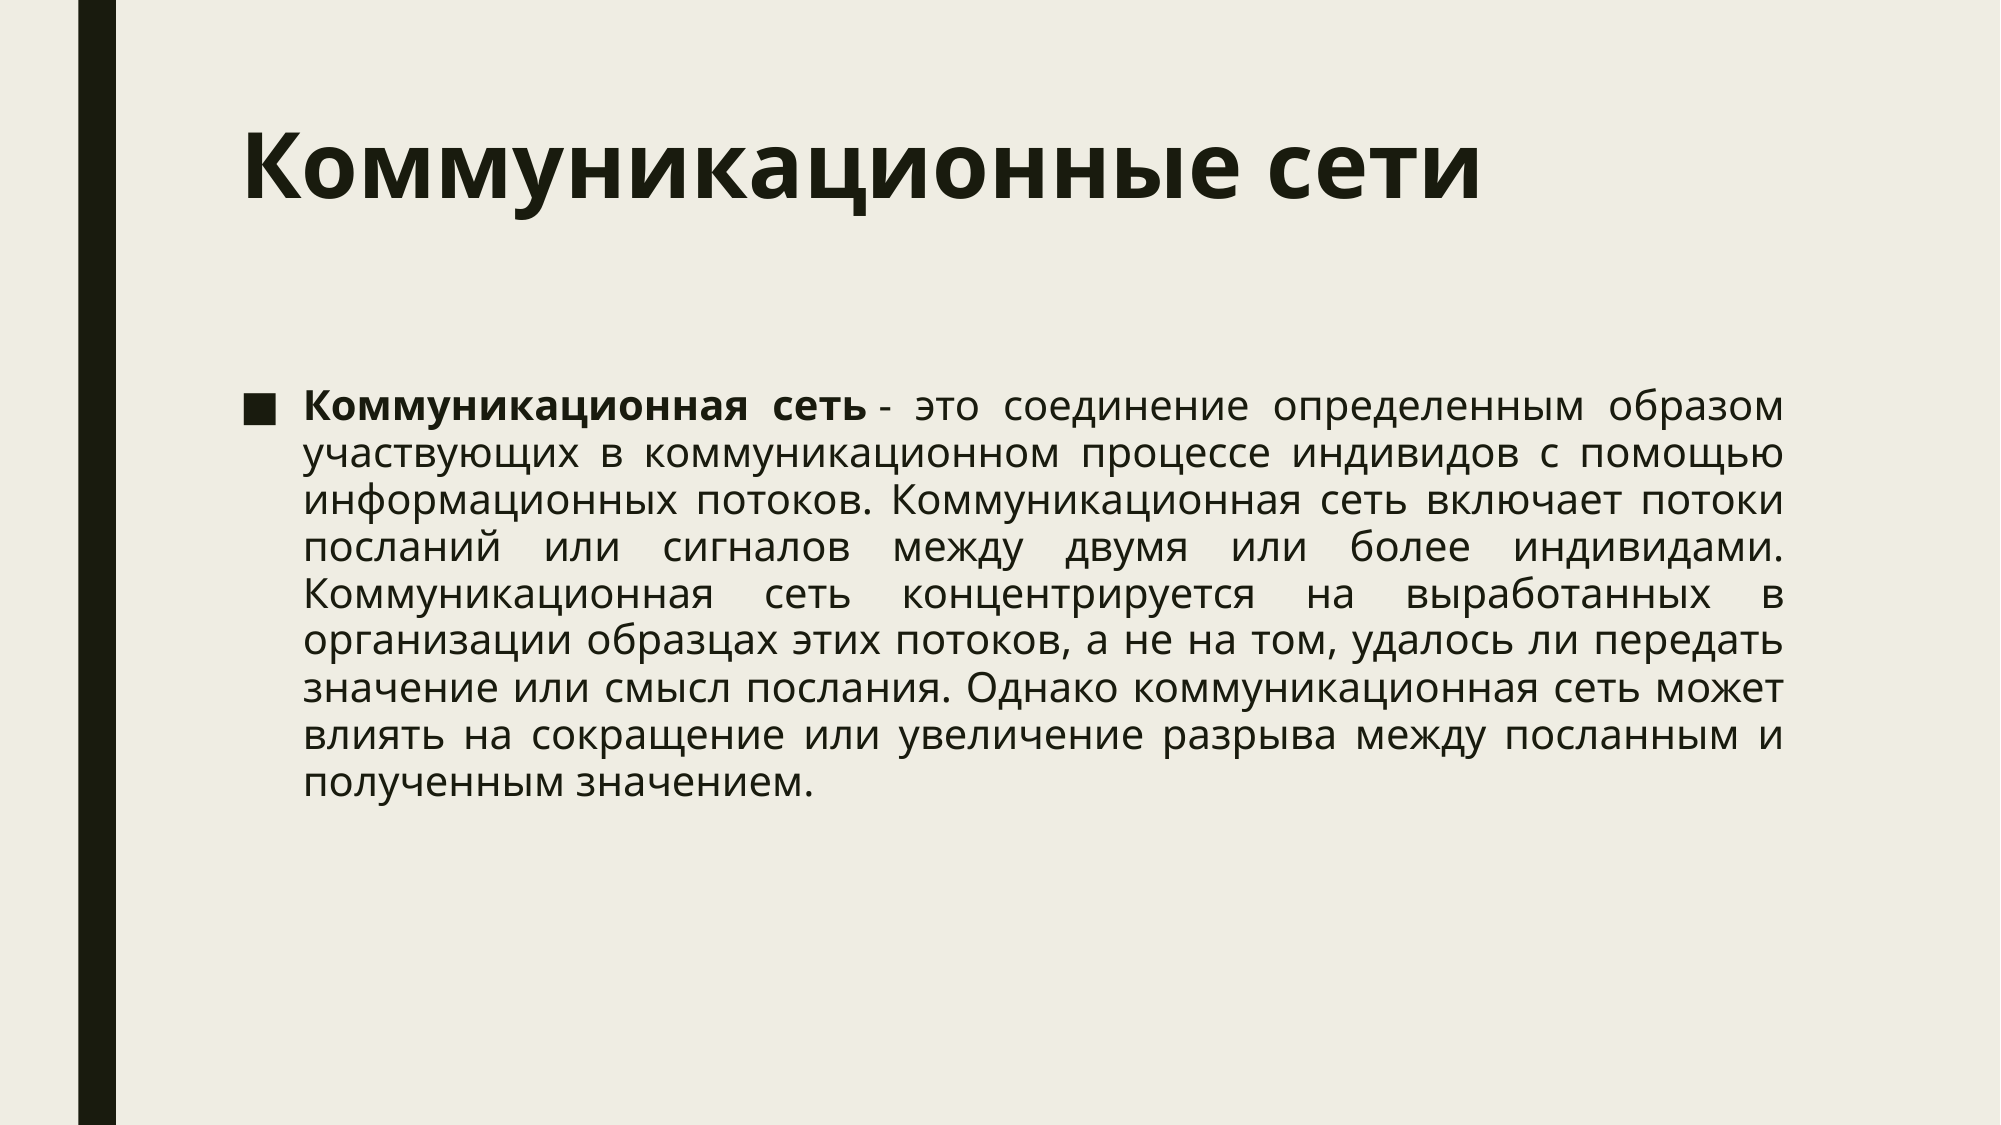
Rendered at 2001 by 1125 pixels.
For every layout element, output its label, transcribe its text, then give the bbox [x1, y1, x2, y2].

list Коммуникационная сеть - это соединение определенным образом участвующих в коммуникационном процессе индивидов с помощью информационных потоков. Коммуникационная сеть включает потоки посланий или сигналов между двумя или более индивидами. Коммуникационная сеть концентрируется на выработанных в организации образцах этих потоков, а не на том, удалось ли передать значение или смысл послания. Однако коммуникационная сеть может влиять на сокращение или увеличение разрыва между посланным и полученным значением. [225, 375, 1800, 963]
title Коммуникационные сети [225, 112, 1800, 357]
